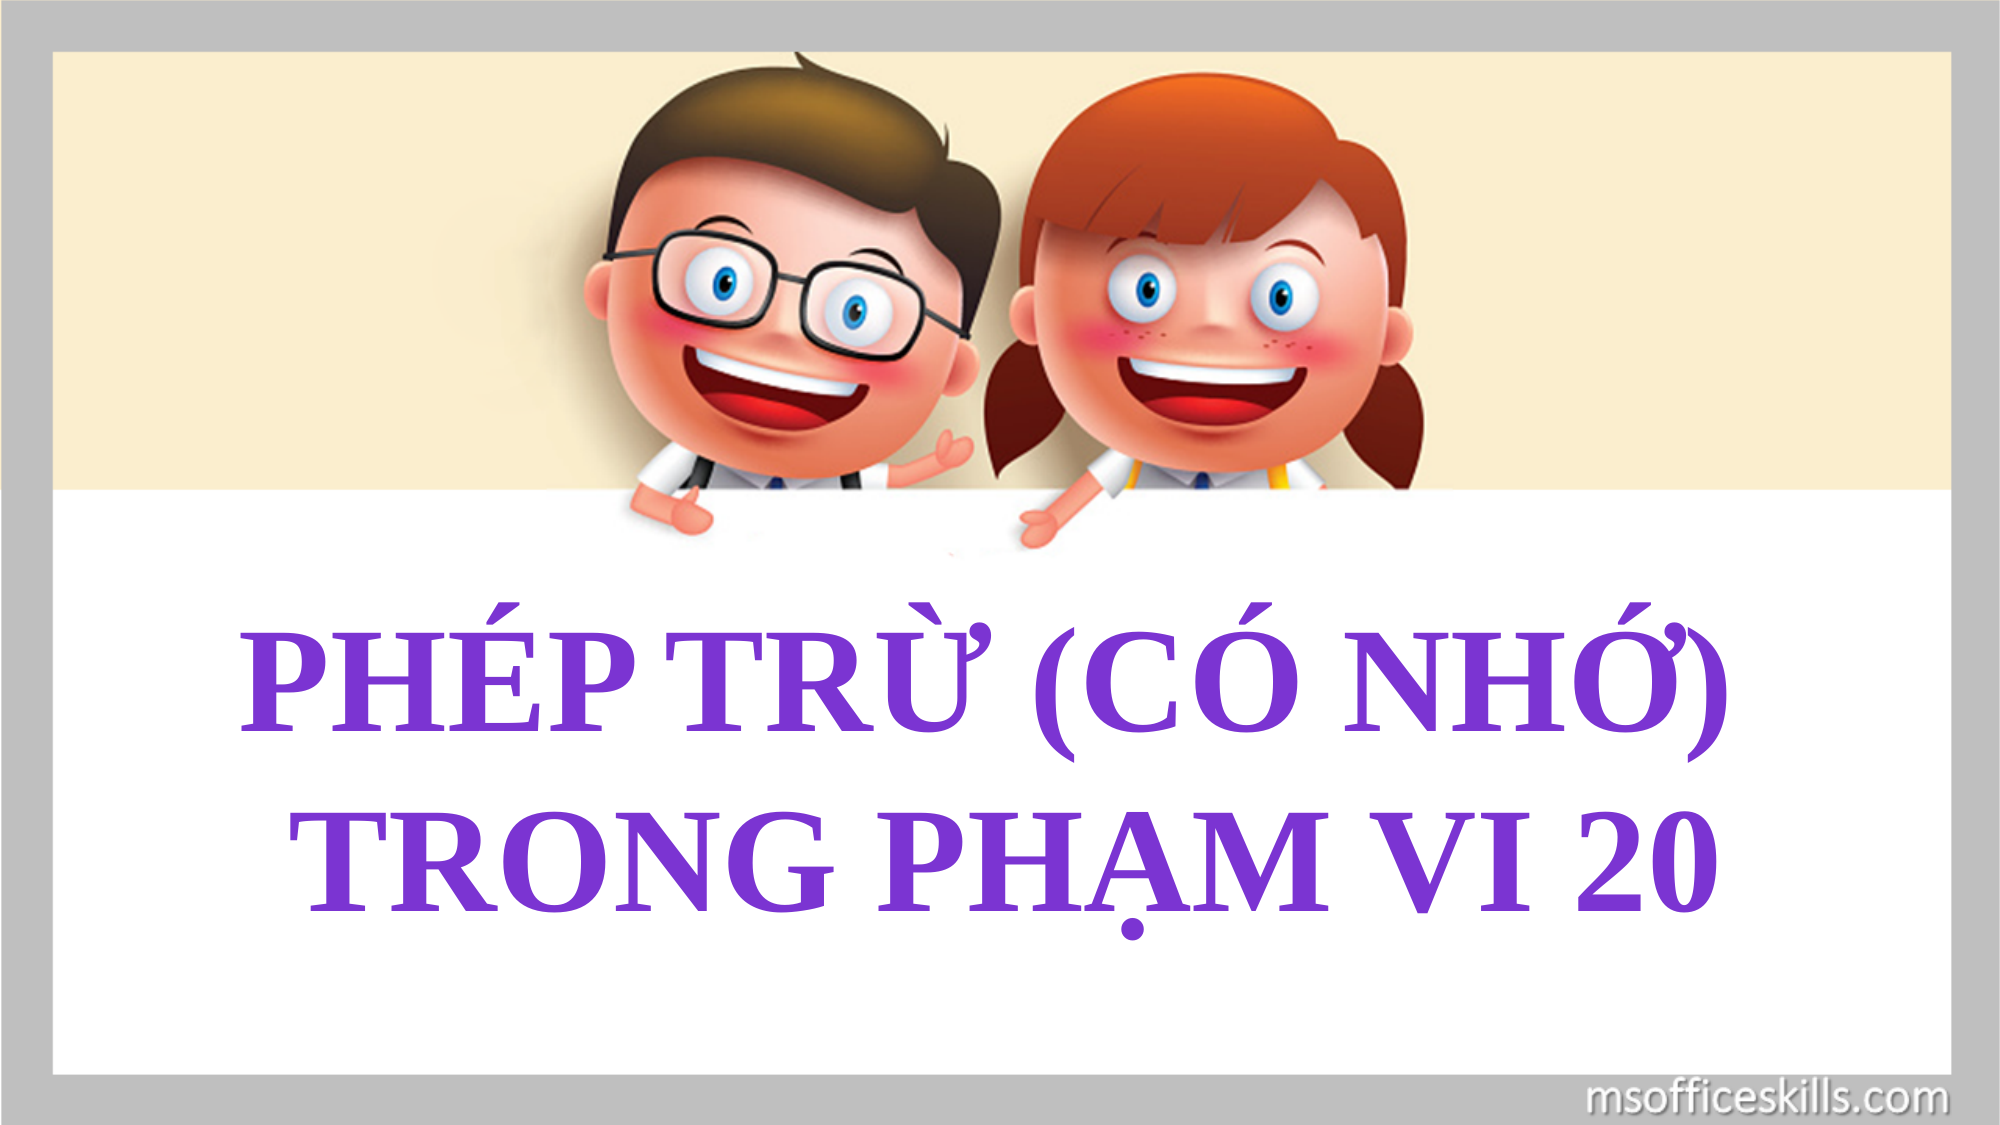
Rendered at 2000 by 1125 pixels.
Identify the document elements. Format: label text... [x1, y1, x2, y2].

text_box Phép trừ (có nhớ) trong phạm vi 20 [125, 574, 1886, 950]
picture [0, 0, 2000, 1125]
